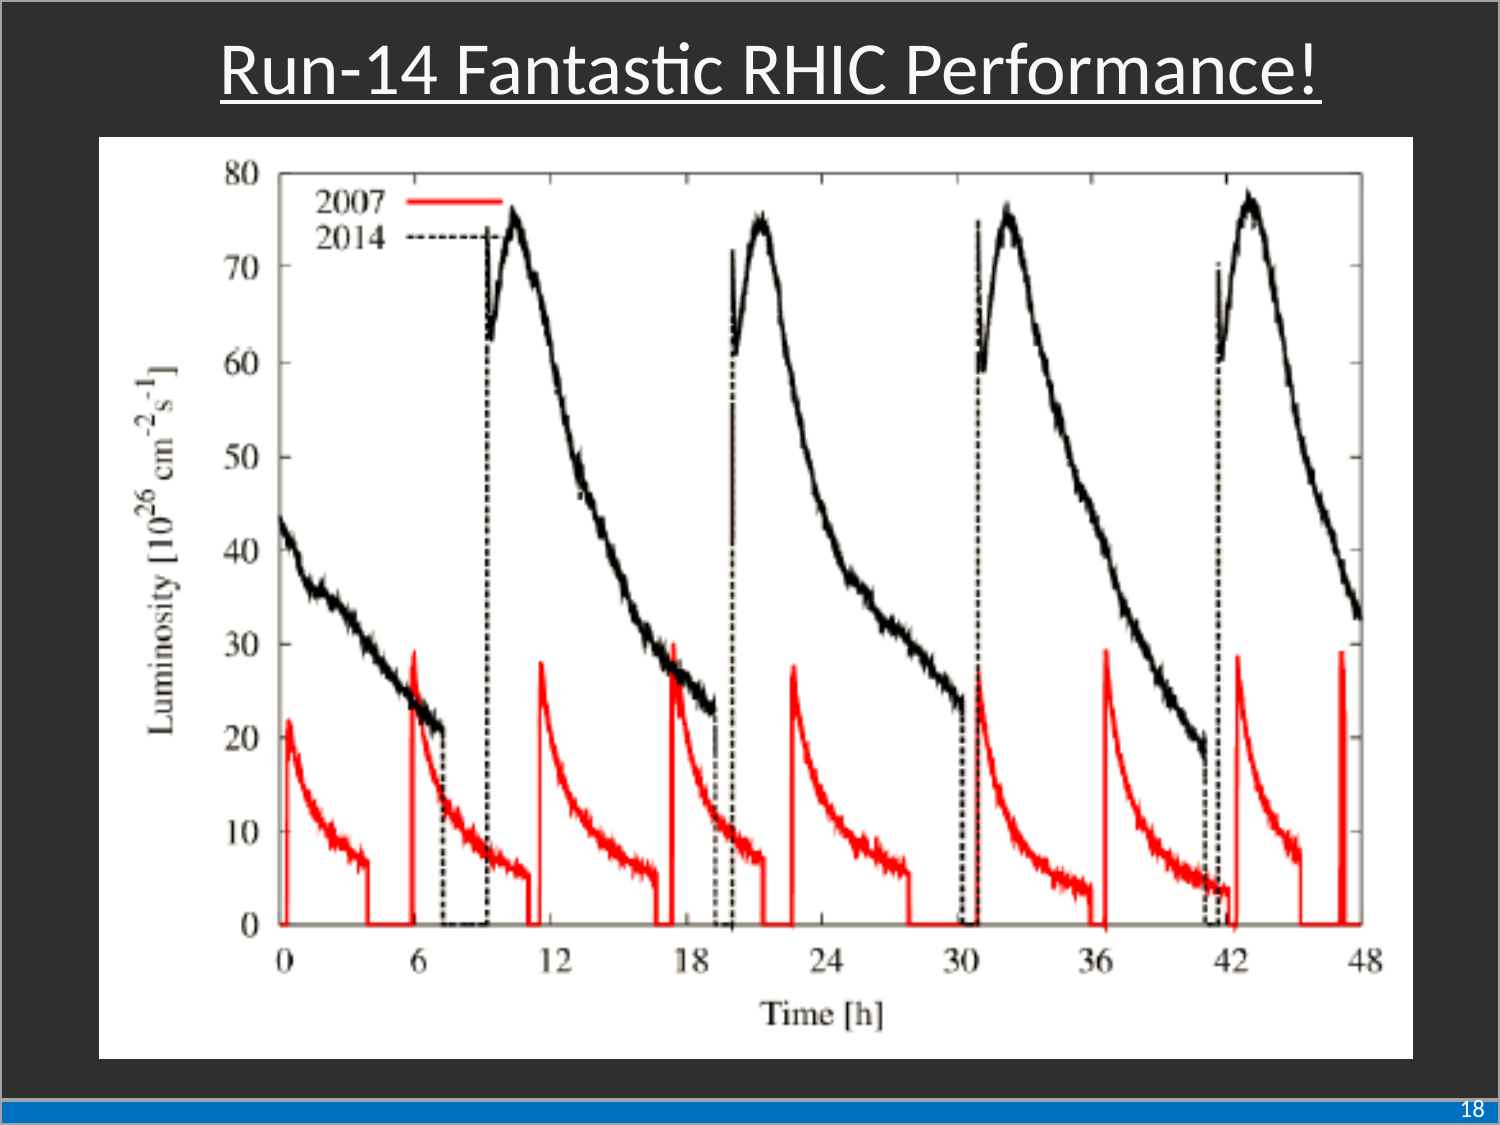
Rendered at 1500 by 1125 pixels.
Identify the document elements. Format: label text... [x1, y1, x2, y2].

text_box Run-14 Fantastic RHIC Performance! [204, 12, 1338, 118]
picture [99, 137, 1413, 1059]
slide_number 18 [1149, 1077, 1500, 1125]
